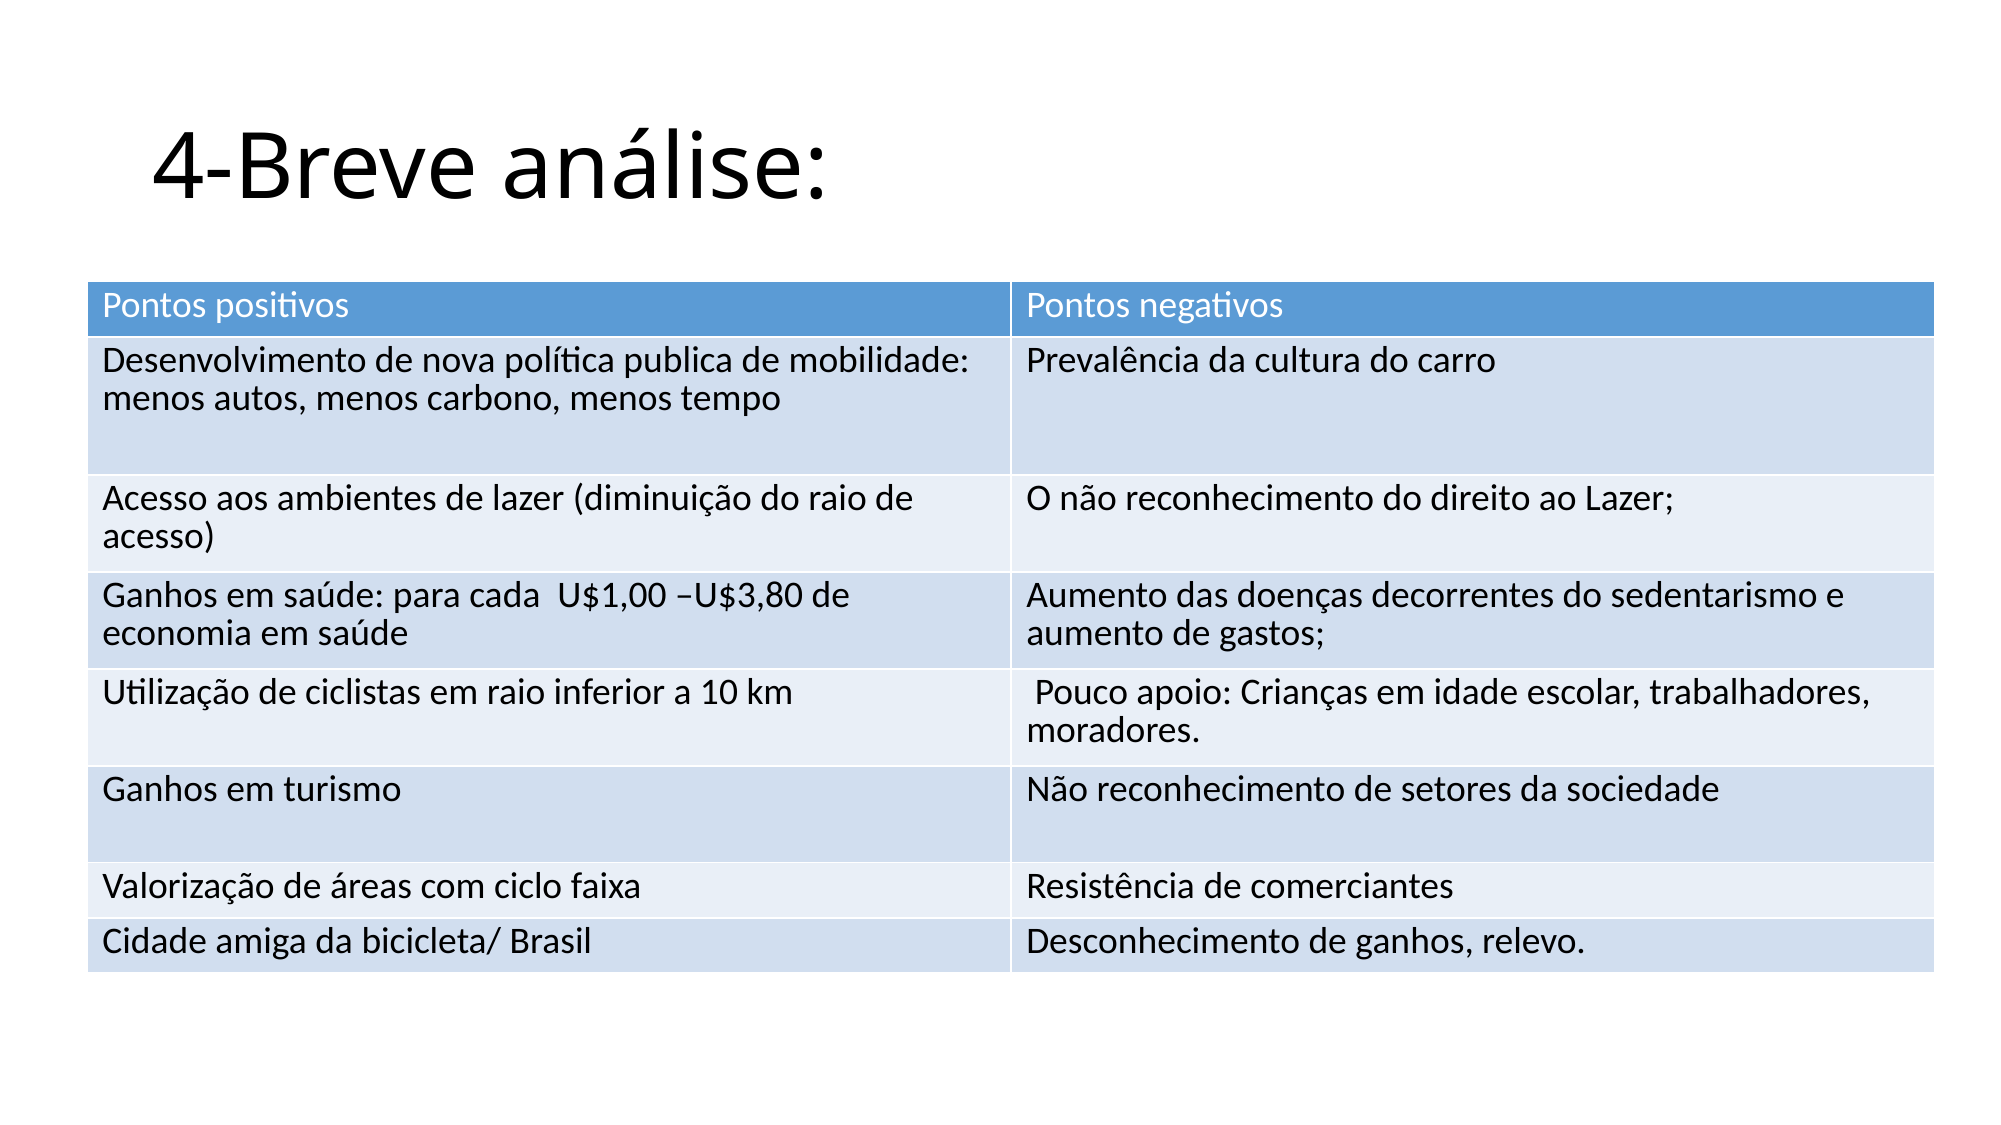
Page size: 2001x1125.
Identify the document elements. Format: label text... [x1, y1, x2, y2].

table_cell O não reconhecimento do direito ao Lazer; [1012, 476, 1934, 571]
table_cell Utilização de ciclistas em raio inferior a 10 km [88, 670, 1010, 765]
title 4-Breve análise: [137, 59, 1863, 278]
table_cell Cidade amiga da bicicleta/ Brasil [88, 919, 1010, 972]
table_cell Aumento das doenças decorrentes do sedentarismo e aumento de gastos; [1012, 573, 1934, 668]
table_cell Pouco apoio: Crianças em idade escolar, trabalhadores, moradores. [1012, 670, 1934, 765]
table_cell Desconhecimento de ganhos, relevo. [1012, 919, 1934, 972]
table_cell Valorização de áreas com ciclo faixa [88, 863, 1010, 917]
table_cell Prevalência da cultura do carro [1012, 338, 1934, 474]
table_cell Ganhos em saúde: para cada U$1,00 –U$3,80 de economia em saúde [88, 573, 1010, 668]
table_cell Ganhos em turismo [88, 767, 1010, 862]
table_cell Desenvolvimento de nova política publica de mobilidade: menos autos, menos carbono, menos tempo [88, 338, 1010, 474]
table_cell Acesso aos ambientes de lazer (diminuição do raio de acesso) [88, 476, 1010, 571]
table_cell Não reconhecimento de setores da sociedade [1012, 767, 1934, 862]
table_header Pontos positivos [88, 282, 1010, 336]
table_header Pontos negativos [1012, 282, 1934, 336]
table_cell Resistência de comerciantes [1012, 863, 1934, 917]
